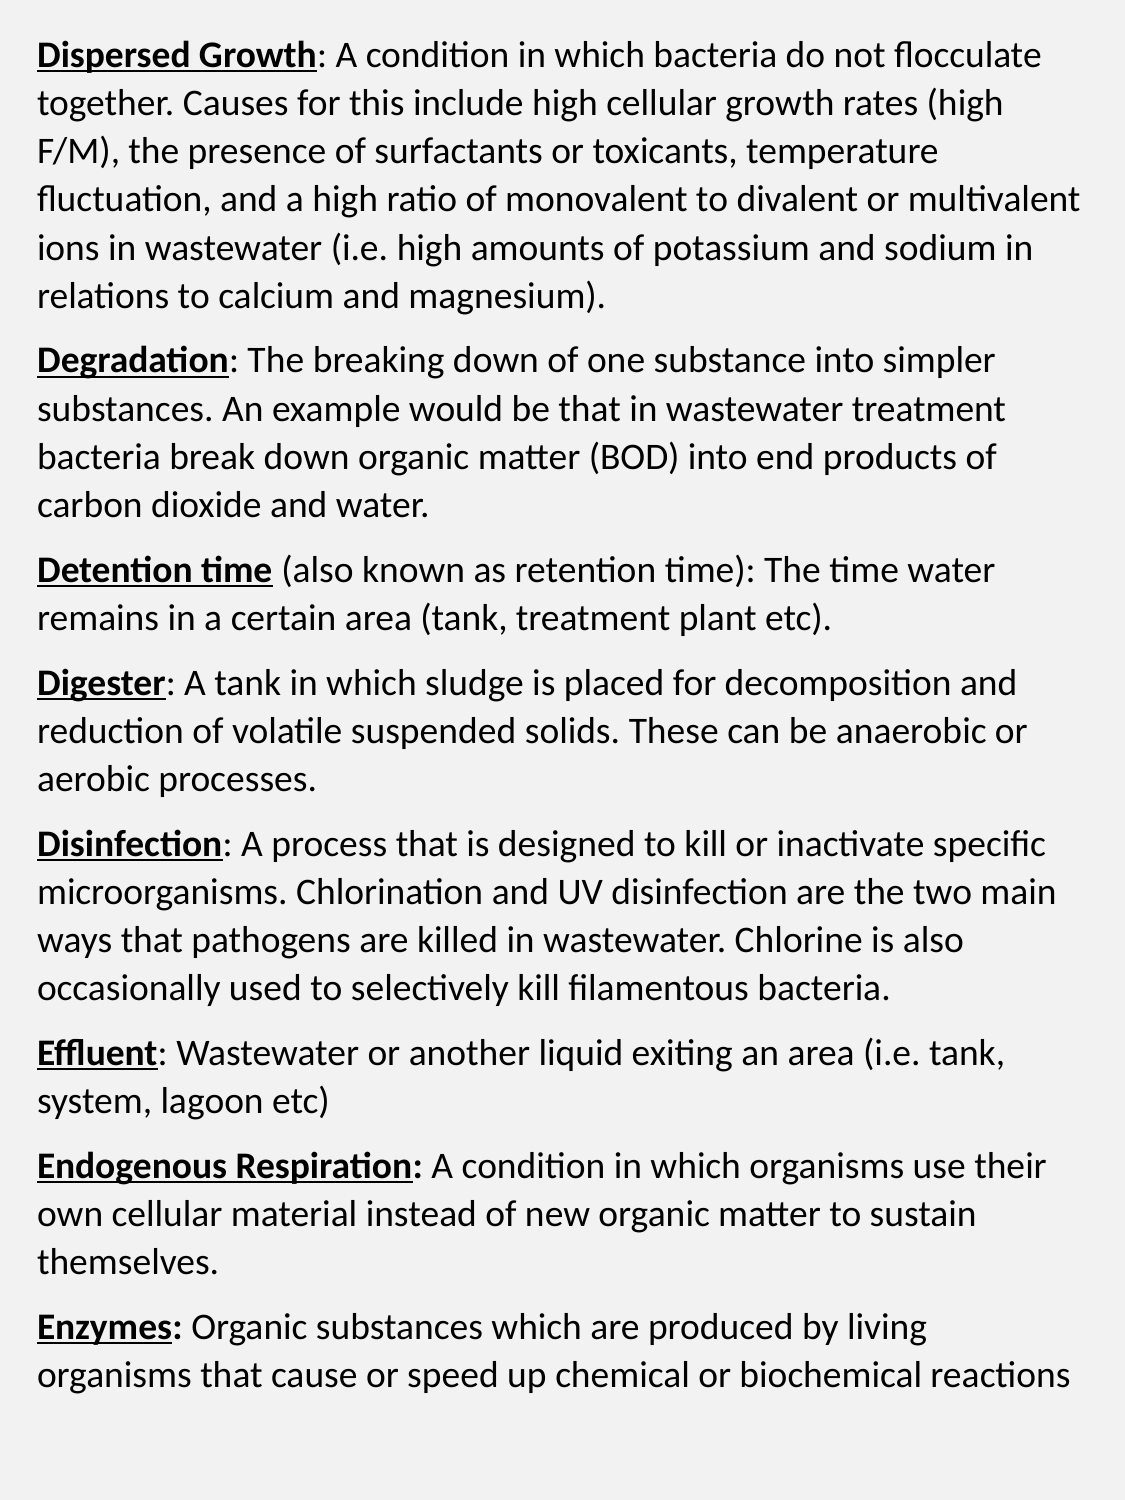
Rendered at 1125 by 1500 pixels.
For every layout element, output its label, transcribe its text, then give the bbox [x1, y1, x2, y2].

text_box Dispersed Growth: A condition in which bacteria do not flocculate together. Causes for this include high cellular growth rates (high F/M), the presence of surfactants or toxicants, temperature fluctuation, and a high ratio of monovalent to divalent or multivalent ions in wastewater (i.e. high amounts of potassium and sodium in relations to calcium and magnesium). Degradation: The breaking down of one substance into simpler substances. An example would be that in wastewater treatment bacteria break down organic matter (BOD) into end products of carbon dioxide and water. Detention time (also known as retention time): The time water remains in a certain area (tank, treatment plant etc). Digester: A tank in which sludge is placed for decomposition and reduction of volatile suspended solids. These can be anaerobic or aerobic processes. Disinfection: A process that is designed to kill or inactivate specific microorganisms. Chlorination and UV disinfection are the two main ways that pathogens are killed in wastewater. Chlorine is also occasionally used to selectively kill filamentous bacteria. Effluent: Wastewater or another liquid exiting an area (i.e. tank, system, lagoon etc) Endogenous Respiration: A condition in which organisms use their own cellular material instead of new organic matter to sustain themselves. Enzymes: Organic substances which are produced by living organisms that cause or speed up chemical or biochemical reactions [22, 19, 1097, 1403]
